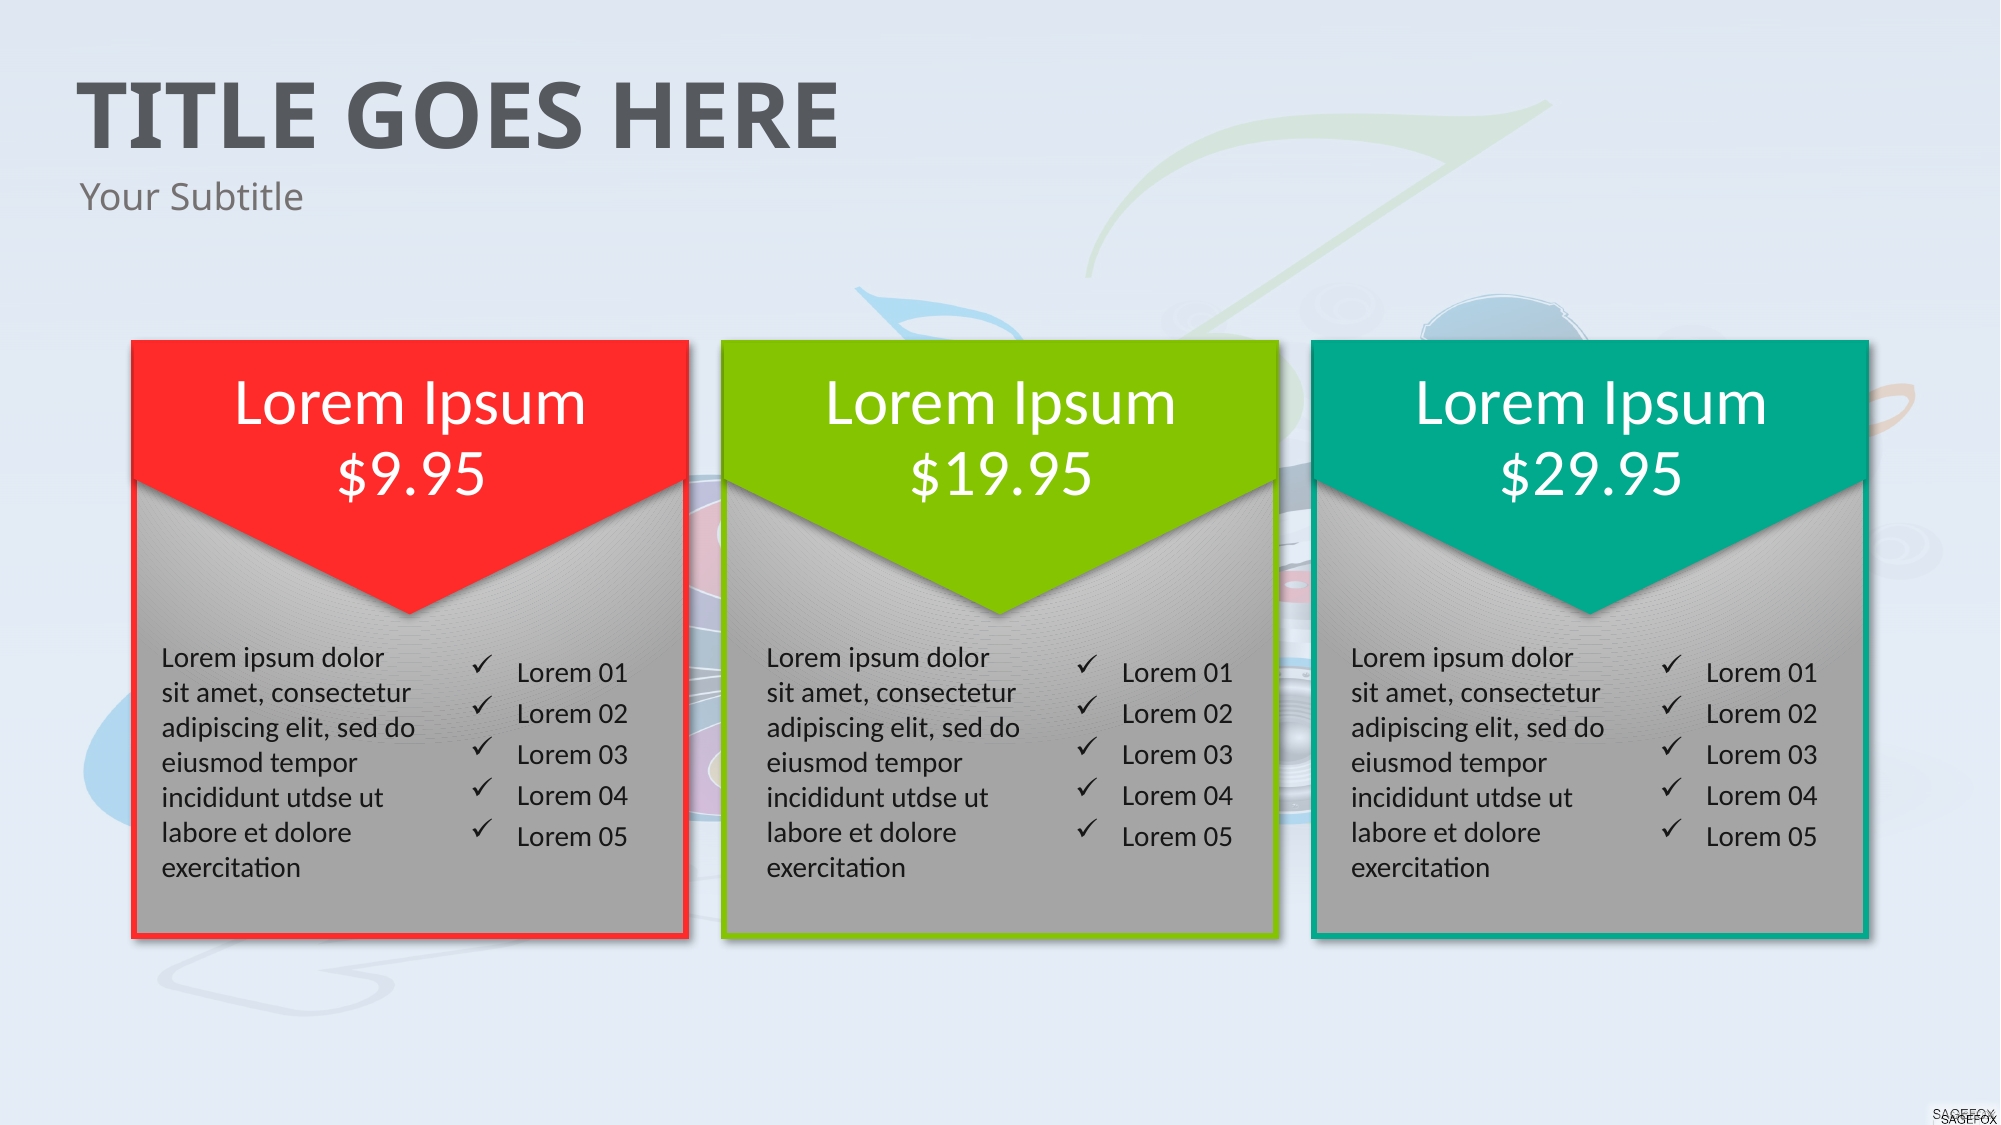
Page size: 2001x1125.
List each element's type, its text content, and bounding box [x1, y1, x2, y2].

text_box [723, 342, 1277, 615]
text_box Lorem 01 Lorem 02 Lorem 03 Lorem 04 Lorem 05 [374, 648, 639, 857]
text_box Lorem ipsum dolor sit amet, consectetur adipiscing elit, sed do eiusmod tempor incididunt utdse ut labore et dolore exercitation [1341, 633, 1617, 889]
picture [1929, 1108, 1999, 1125]
text_box [133, 615, 686, 936]
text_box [133, 342, 686, 615]
text_box Lorem ipsum dolor sit amet, consectetur adipiscing elit, sed do eiusmod tempor incididunt utdse ut labore et dolore exercitation [756, 633, 1032, 889]
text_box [60, 49, 1020, 227]
text_box [1314, 615, 1867, 936]
text_box Lorem 01 Lorem 02 Lorem 03 Lorem 04 Lorem 05 [1563, 648, 1828, 857]
text_box Lorem 01 Lorem 02 Lorem 03 Lorem 04 Lorem 05 [979, 648, 1244, 857]
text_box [1314, 342, 1867, 615]
text_box [723, 615, 1277, 936]
text_box Lorem ipsum dolor sit amet, consectetur adipiscing elit, sed do eiusmod tempor incididunt utdse ut labore et dolore exercitation [151, 633, 427, 889]
